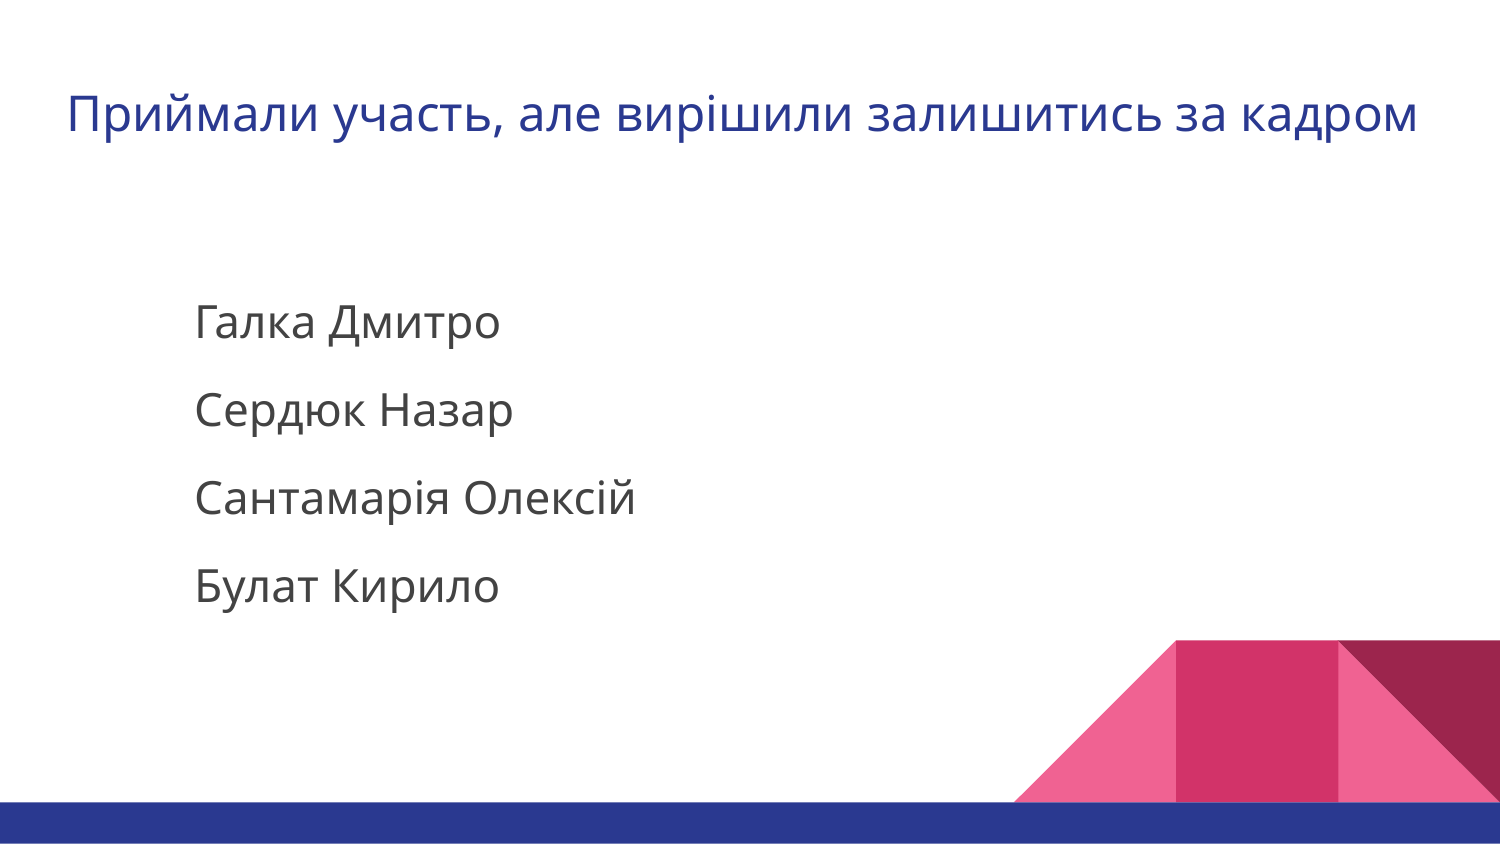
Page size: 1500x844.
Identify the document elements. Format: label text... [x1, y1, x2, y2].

title Приймали участь, але вирішили залишитись за кадром [51, 67, 1449, 167]
list Галка Дмитро Сердюк Назар Сантамарія Олексій Булат Кирило [179, 269, 1500, 817]
